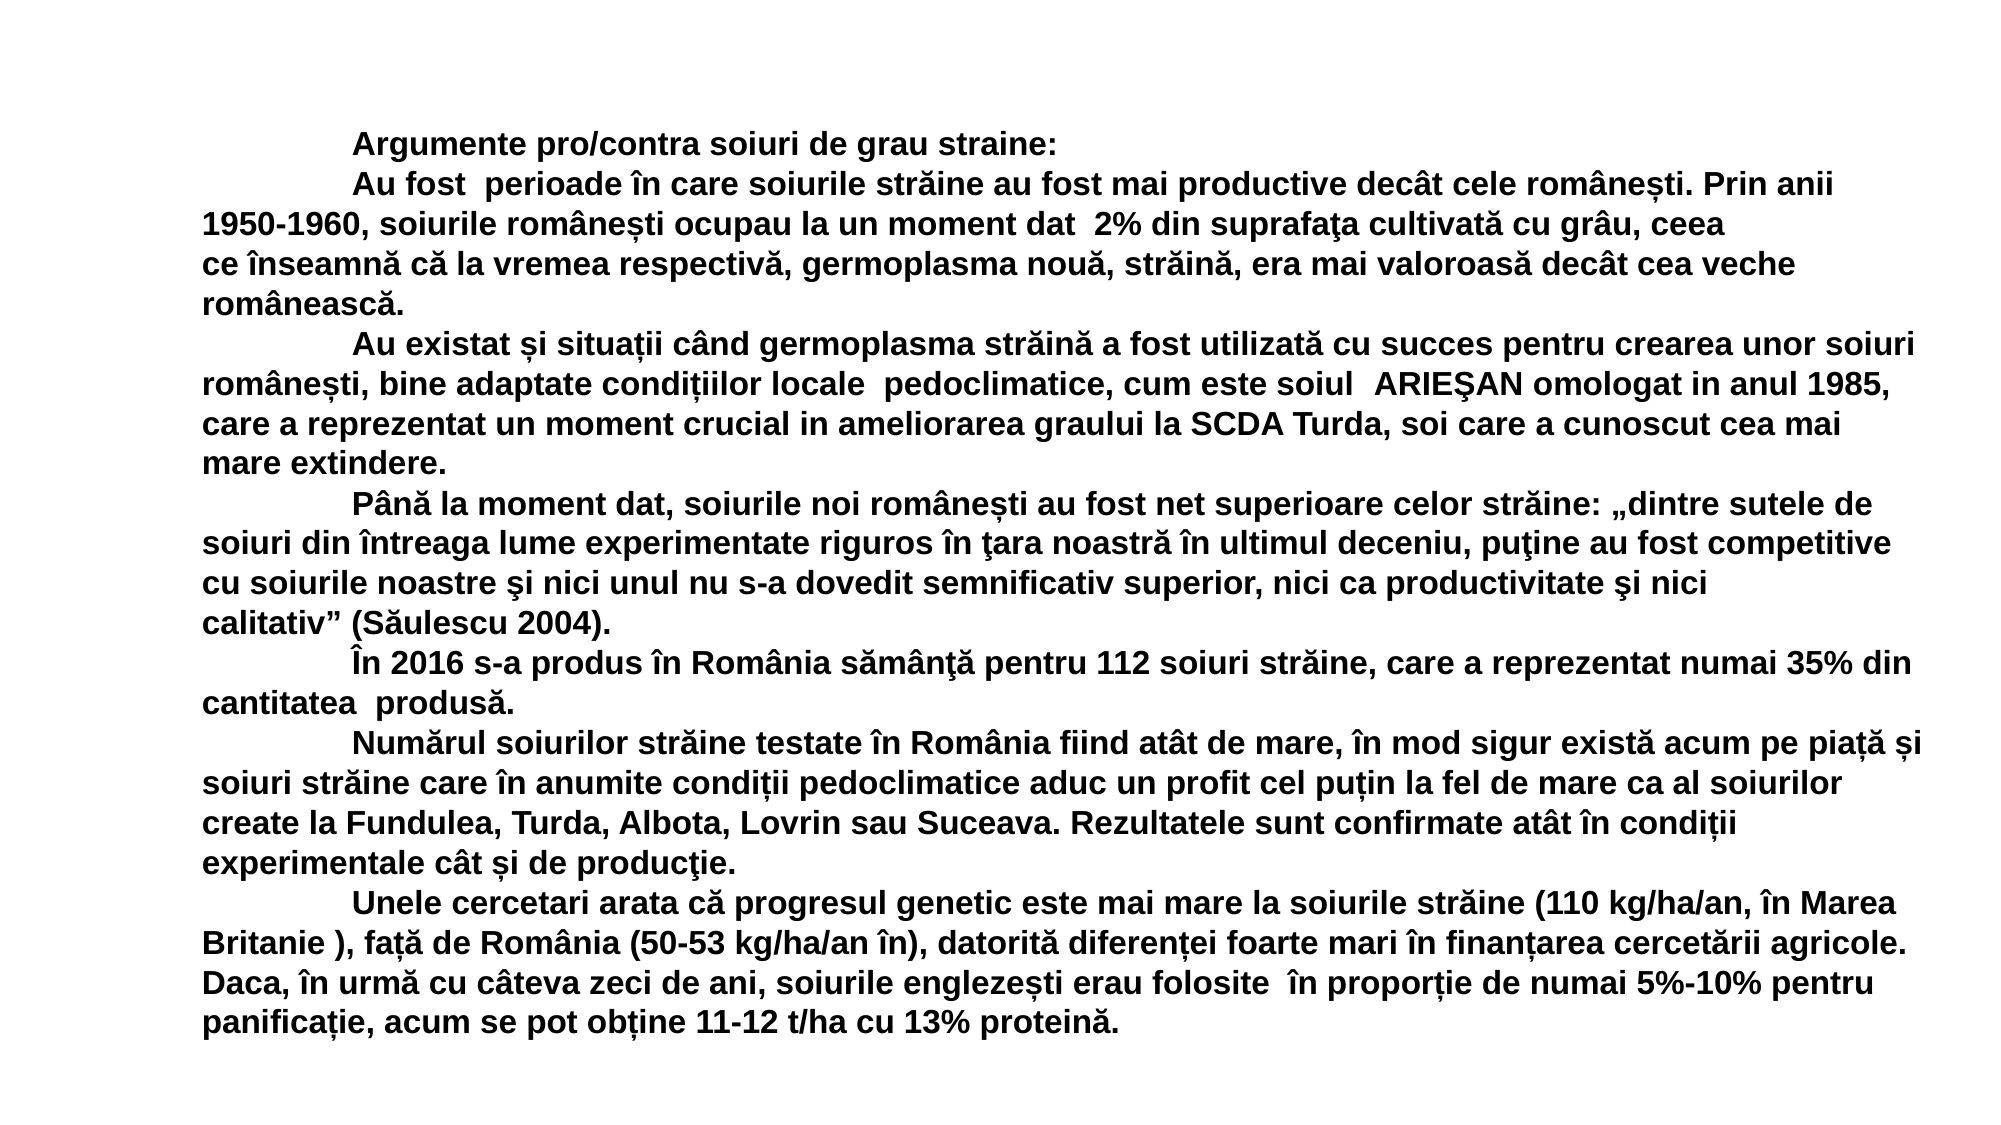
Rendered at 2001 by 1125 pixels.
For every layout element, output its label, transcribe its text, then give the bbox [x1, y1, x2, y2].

text_box Argumente pro/contra soiuri de grau straine: Au fost perioade în care soiurile străine au fost mai productive decât cele românești. Prin anii 1950-1960, soiurile românești ocupau la un moment dat 2% din suprafaţa cultivată cu grâu, ceea ce înseamnă că la vremea respectivă, germoplasma nouă, străină, era mai valoroasă decât cea veche românească. Au existat și situații când germoplasma străină a fost utilizată cu succes pentru crearea unor soiuri românești, bine adaptate condițiilor locale pedoclimatice, cum este soiul ARIEŞAN omologat in anul 1985, care a reprezentat un moment crucial in ameliorarea graului la SCDA Turda, soi care a cunoscut cea mai mare extindere. Până la moment dat, soiurile noi românești au fost net superioare celor străine: „dintre sutele de soiuri din întreaga lume experimentate riguros în ţara noastră în ultimul deceniu, puţine au fost competitive cu soiurile noastre şi nici unul nu s-a dovedit semnificativ superior, nici ca productivitate şi nici calitativ” (Săulescu 2004). În 2016 s-a produs în România sămânţă pentru 112 soiuri străine, care a reprezentat numai 35% din cantitatea produsă. Numărul soiurilor străine testate în România fiind atât de mare, în mod sigur există acum pe piață și soiuri străine care în anumite condiții pedoclimatice aduc un profit cel puțin la fel de mare ca al soiurilor create la Fundulea, Turda, Albota, Lovrin sau Suceava. Rezultatele sunt confirmate atât în condiții experimentale cât și de producţie. Unele cercetari arata că progresul genetic este mai mare la soiurile străine (110 kg/ha/an, în Marea Britanie ), față de România (50-53 kg/ha/an în), datorită diferenței foarte mari în finanțarea cercetării agricole. Daca, în urmă cu câteva zeci de ani, soiurile englezești erau folosite în proporție de numai 5%-10% pentru panificație, acum se pot obține 11-12 t/ha cu 13% proteină. [187, 115, 1942, 1048]
